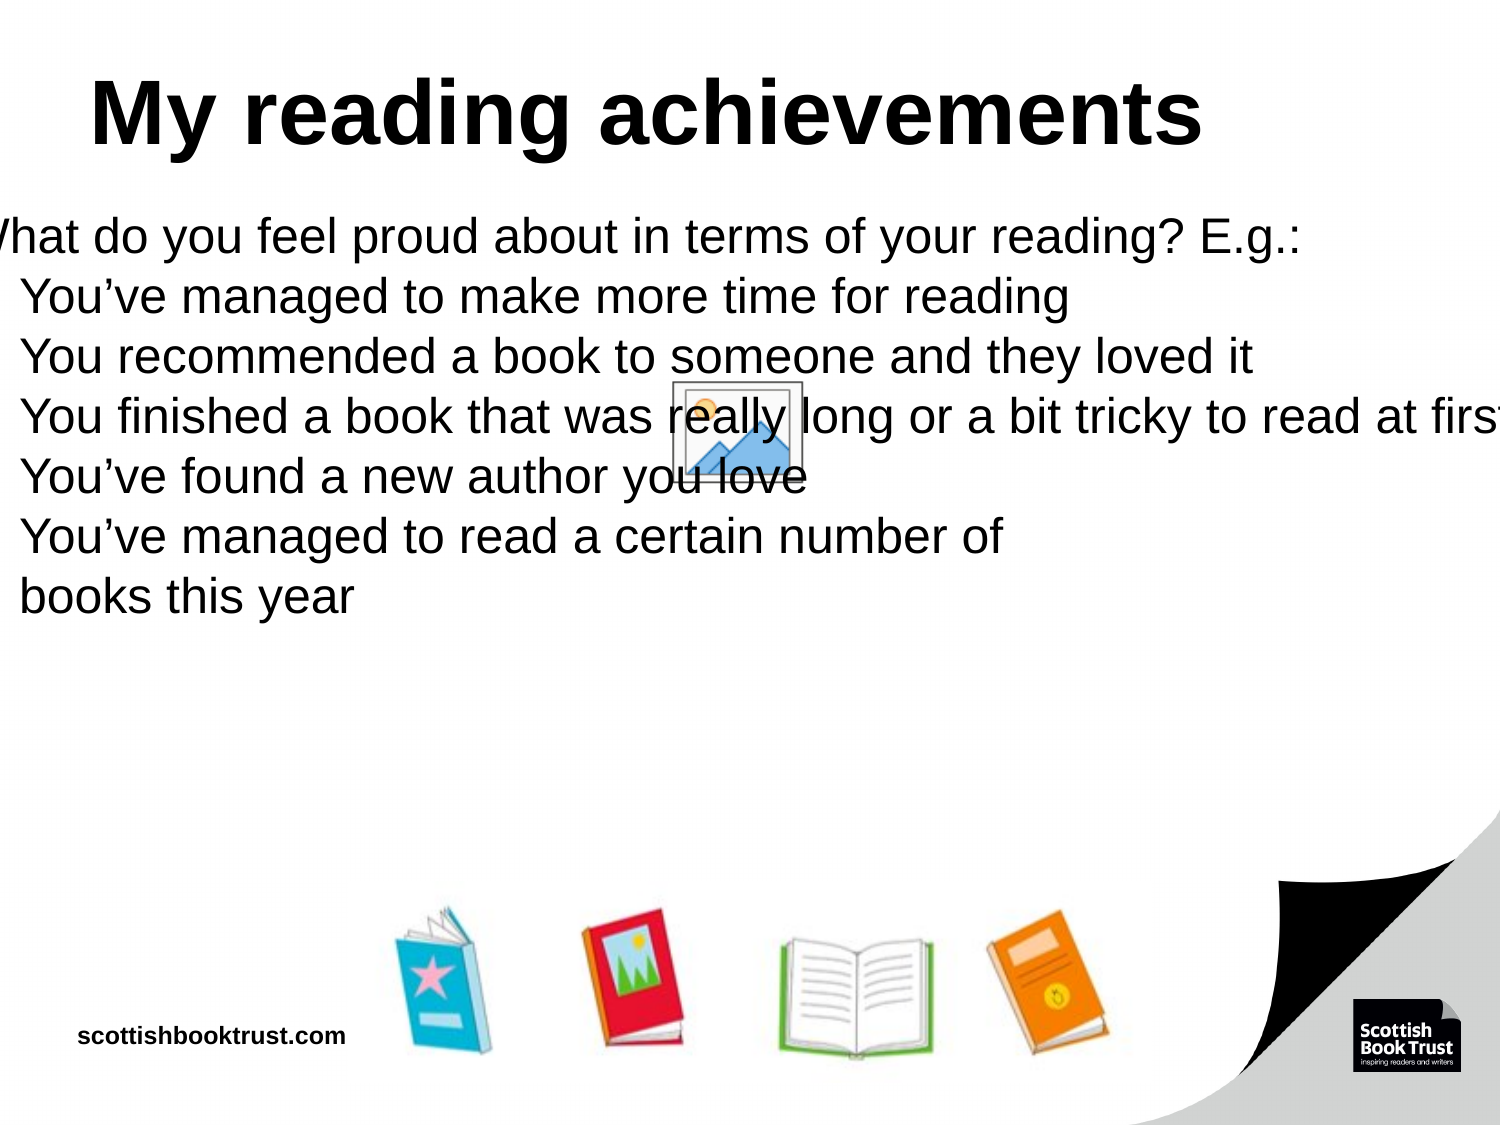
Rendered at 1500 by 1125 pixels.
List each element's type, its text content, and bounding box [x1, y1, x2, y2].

title My reading achievements [75, 45, 1425, 233]
text_box scottishbooktrust.com [62, 1012, 343, 1058]
picture [0, 0, 1500, 1125]
